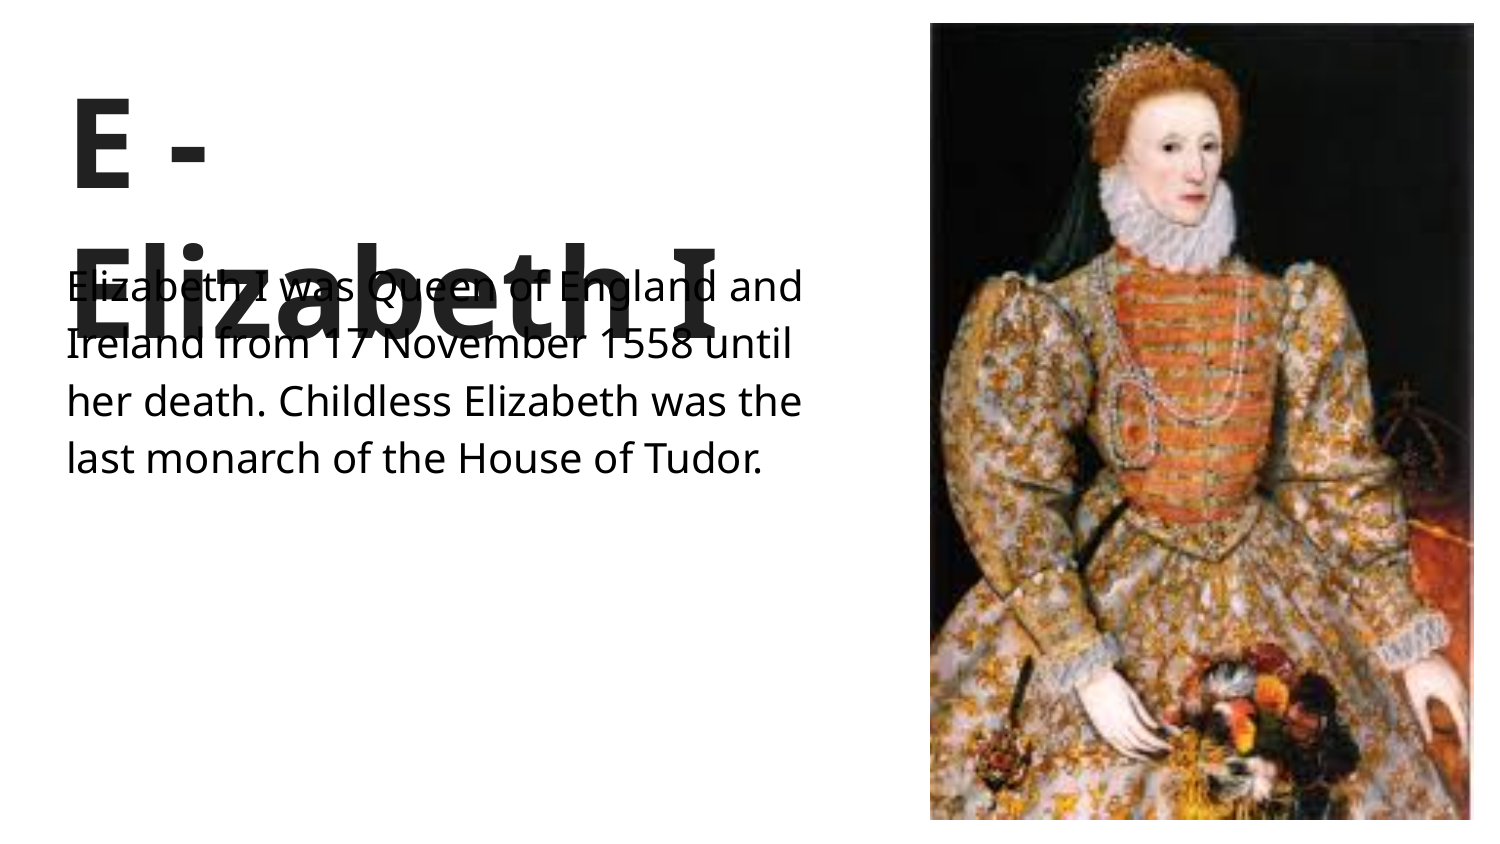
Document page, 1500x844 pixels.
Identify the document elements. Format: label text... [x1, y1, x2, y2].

list Elizabeth I was Queen of England and Ireland from 17 November 1558 until her death. Childless Elizabeth was the last monarch of the House of Tudor. [51, 236, 885, 750]
picture [930, 23, 1474, 820]
title E -Elizabeth I [51, 48, 745, 213]
